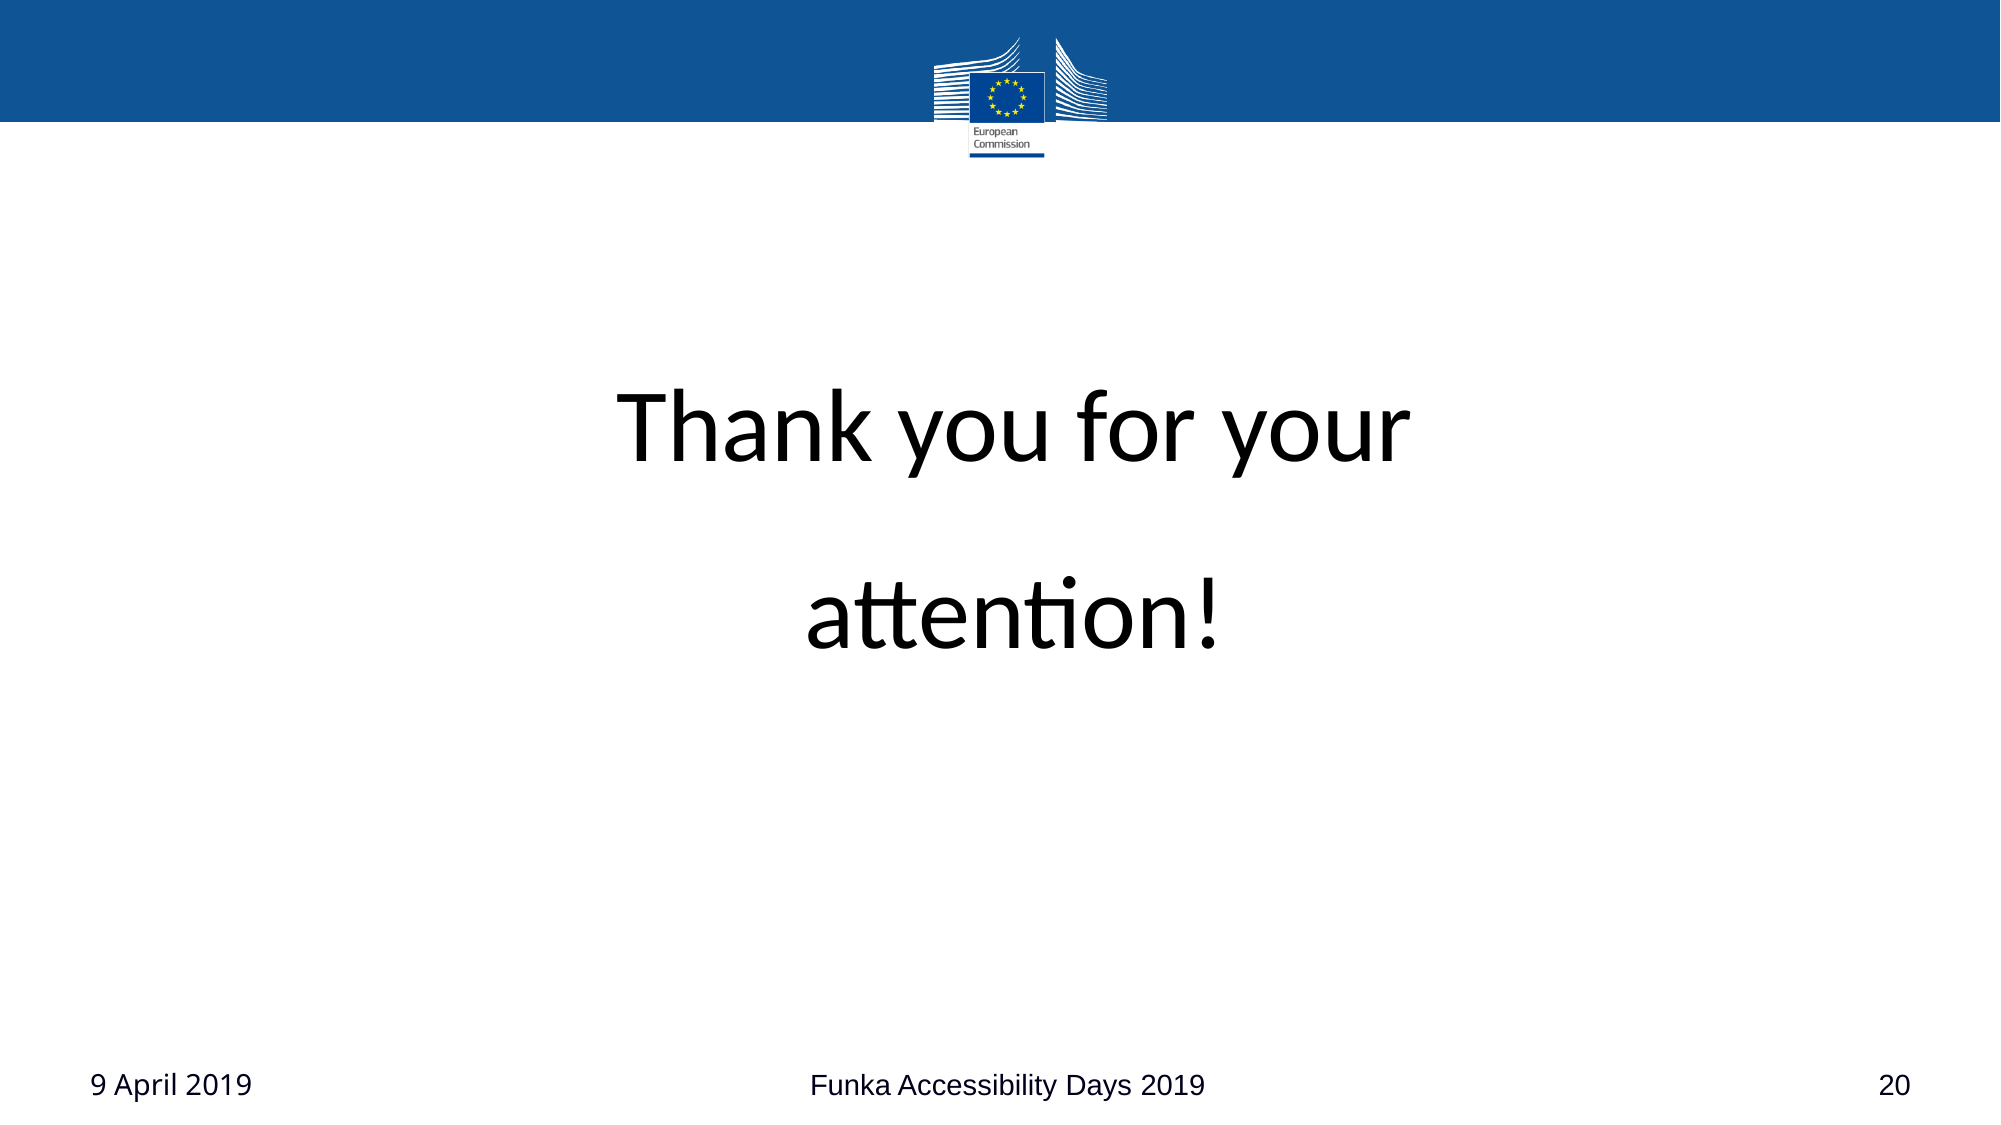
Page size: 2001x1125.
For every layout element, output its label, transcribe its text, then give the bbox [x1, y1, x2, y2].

title Thank you for your attention! [547, 287, 1453, 421]
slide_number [74, 1058, 426, 1118]
slide_number 20 [1575, 1058, 1927, 1118]
picture [934, 37, 1107, 158]
footer Funka Accessibility Days 2019 [498, 1058, 1518, 1118]
